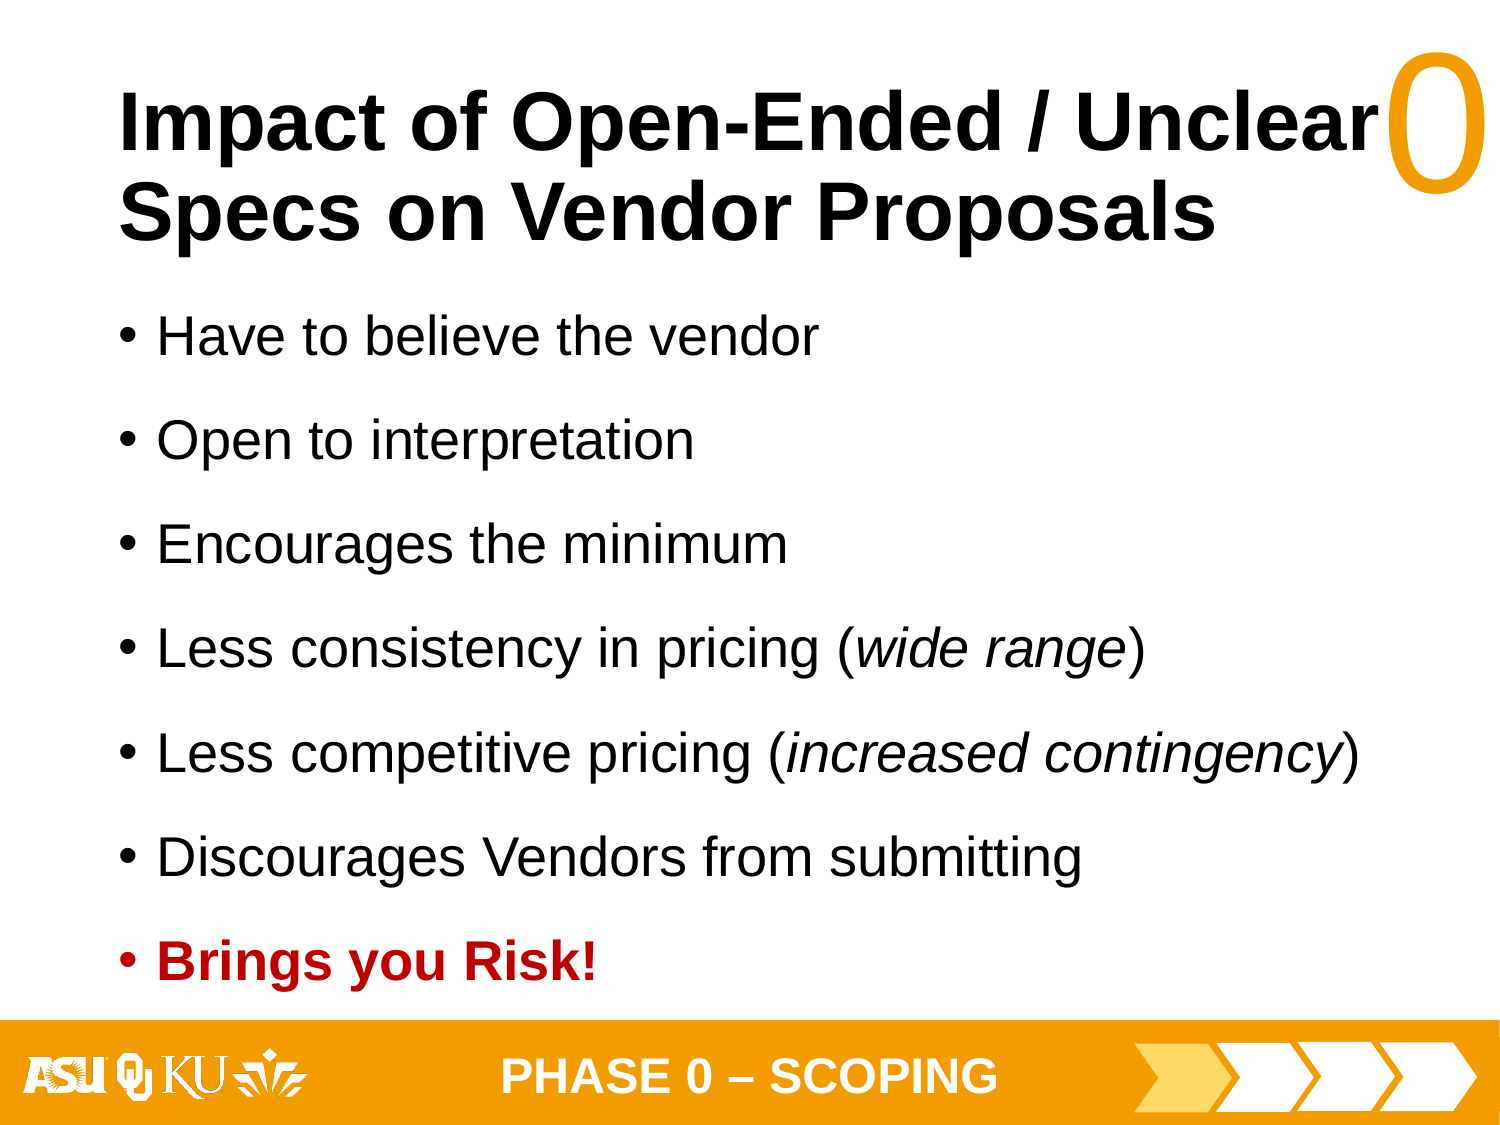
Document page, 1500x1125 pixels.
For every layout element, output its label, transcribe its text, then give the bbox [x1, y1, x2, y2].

picture [161, 1047, 309, 1099]
picture [117, 1053, 152, 1101]
title Impact of Open-Ended / Unclear Specs on Vendor Proposals [103, 59, 1397, 278]
list Have to believe the vendor Open to interpretation Encourages the minimum Less consistency in pricing (wide range) Less competitive pricing (increased contingency) Discourages Vendors from submitting Brings you Risk! [103, 299, 1397, 1014]
